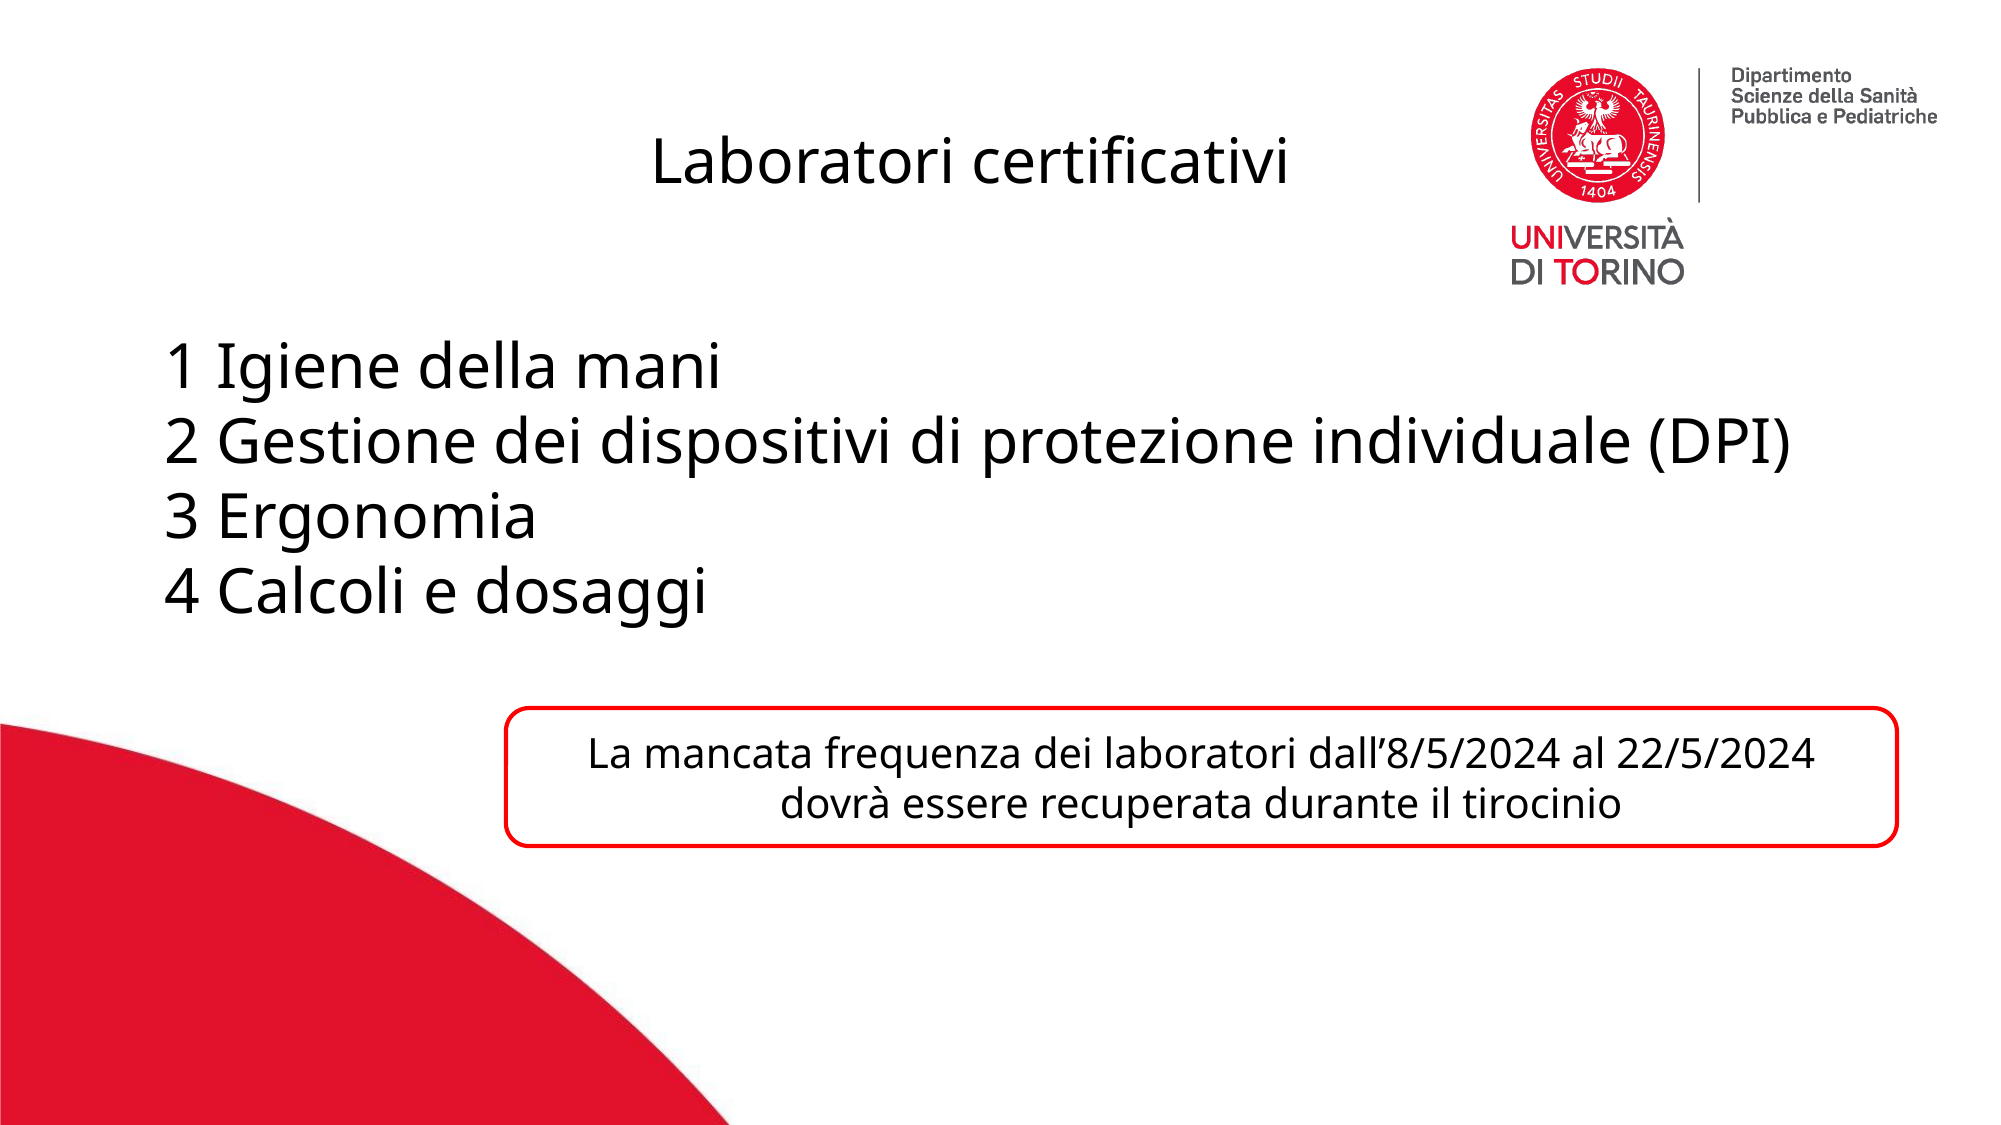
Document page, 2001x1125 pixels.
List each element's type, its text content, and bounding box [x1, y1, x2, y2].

text_box Laboratori certificativi [635, 113, 1323, 204]
text_box La mancata frequenza dei laboratori dall’8/5/2024 al 22/5/2024 dovrà essere recuperata durante il tirocinio [503, 705, 1900, 849]
text_box 1 Igiene della mani 2 Gestione dei dispositivi di protezione individuale (DPI) 3 Ergonomia 4 Calcoli e dosaggi [149, 318, 1809, 634]
picture [0, 0, 2001, 1125]
